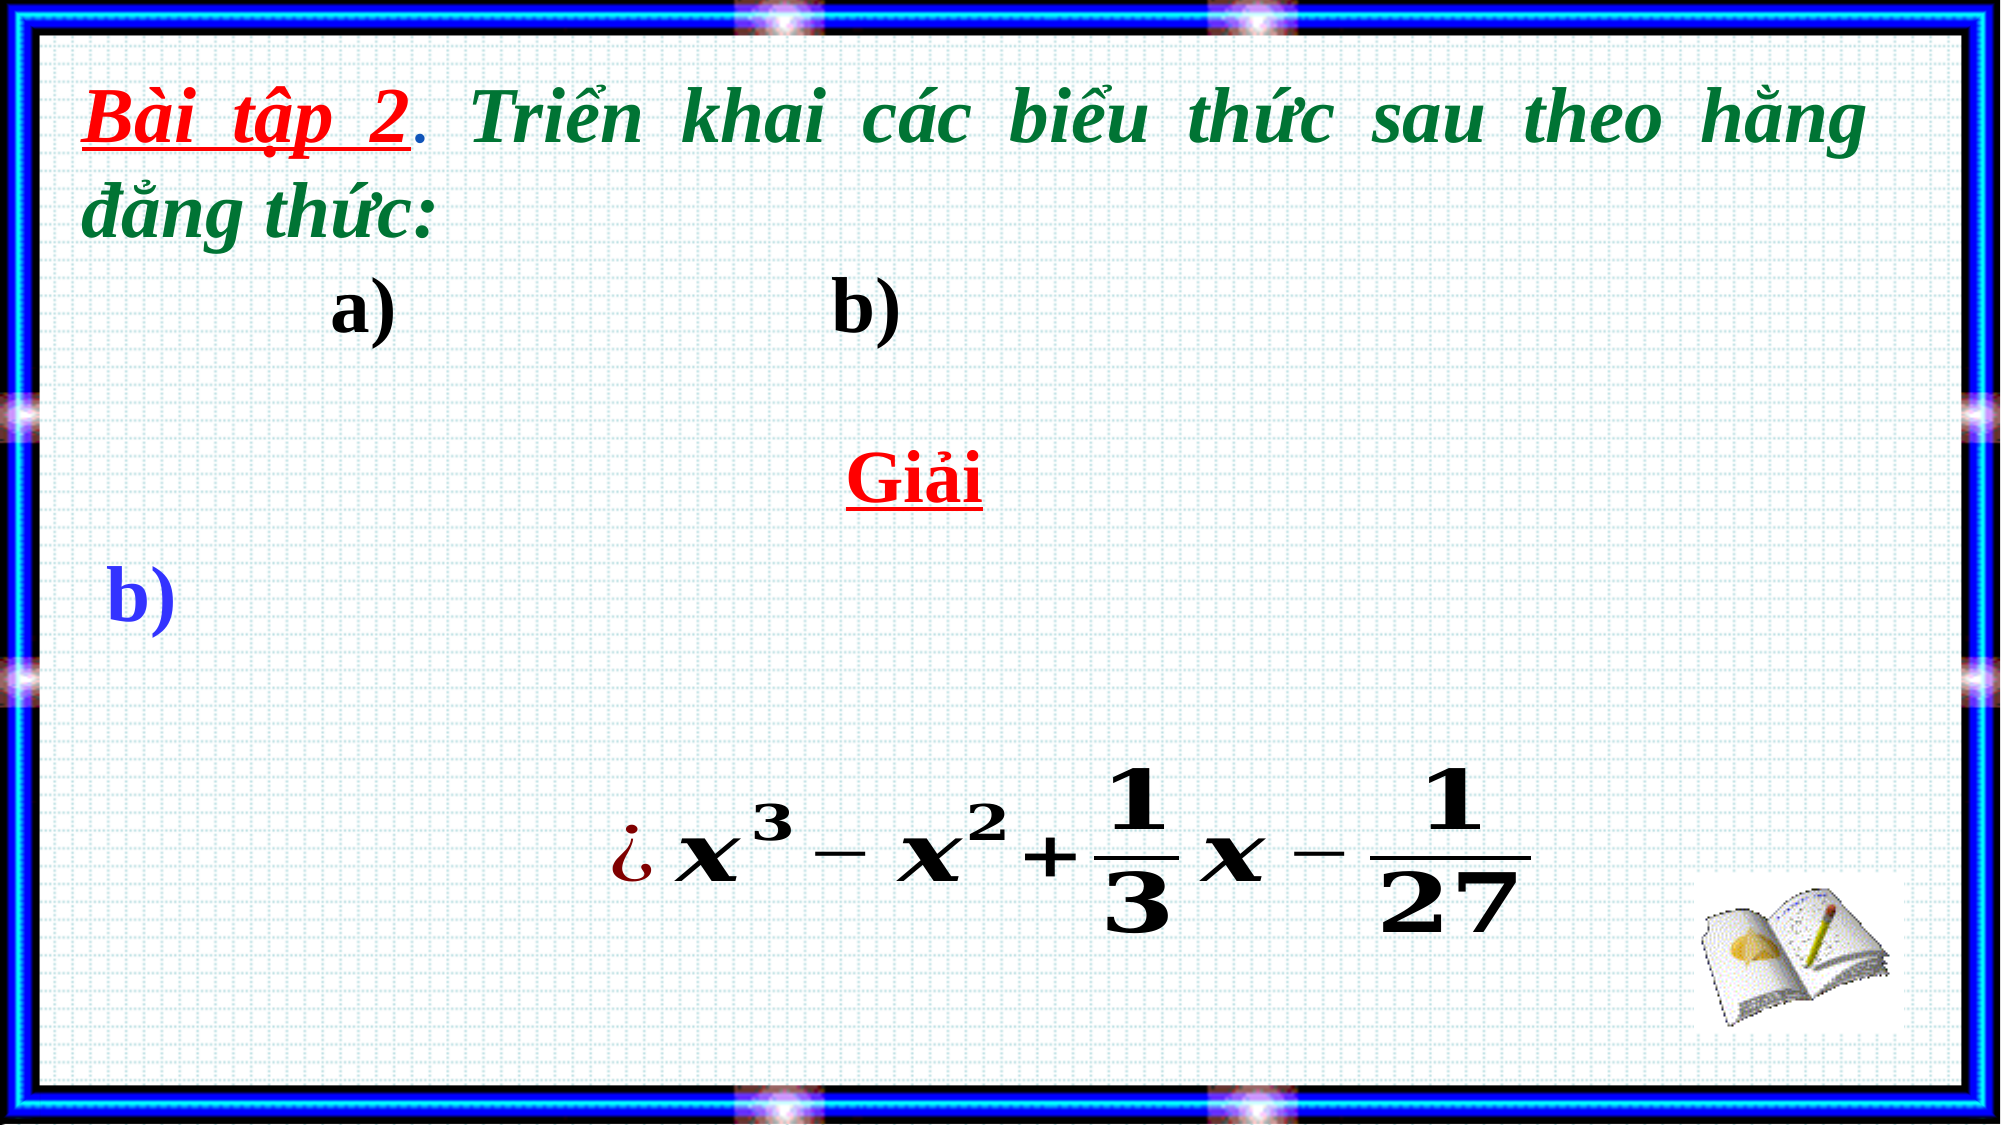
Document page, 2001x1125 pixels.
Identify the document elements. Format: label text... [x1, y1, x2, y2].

picture [0, 0, 2001, 1125]
text_box Giải [830, 420, 1000, 526]
